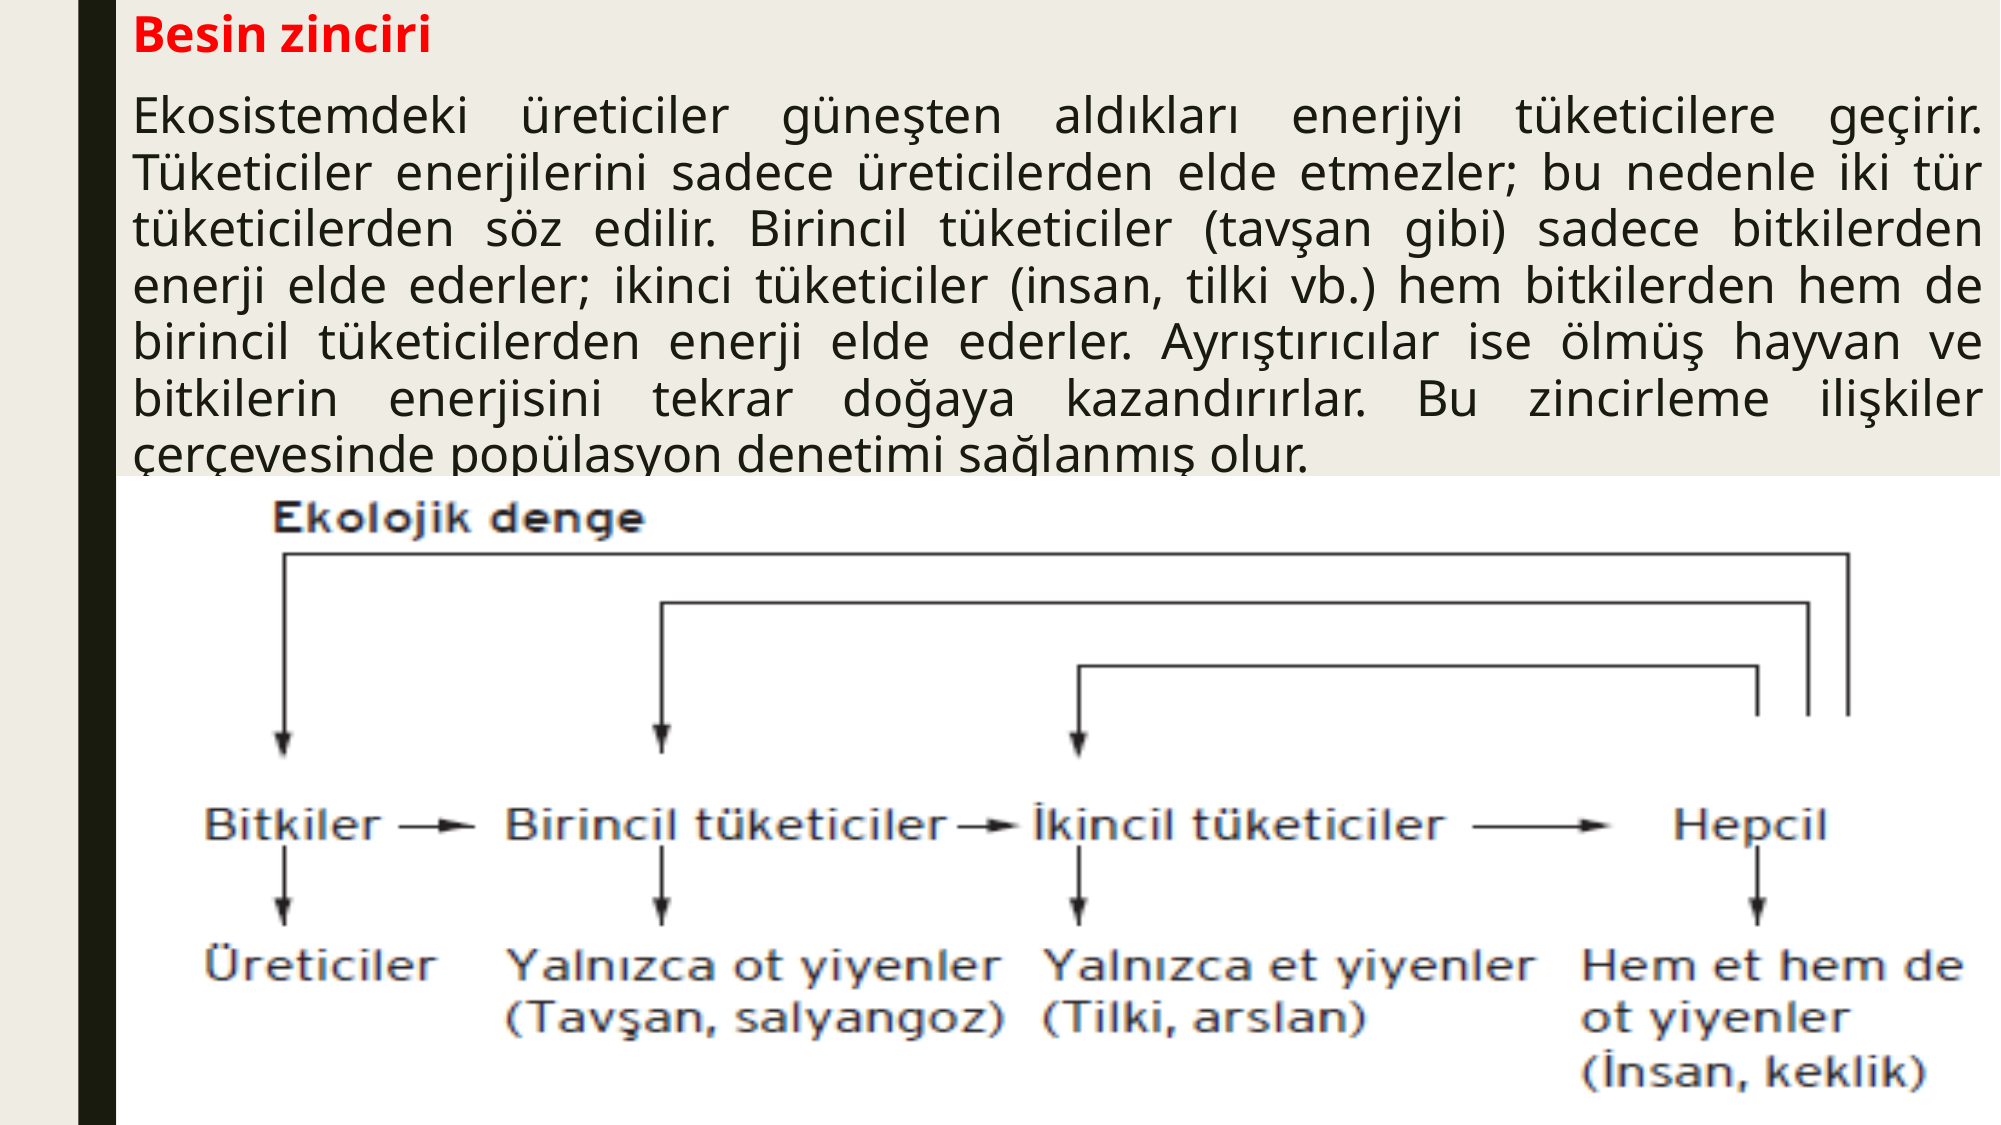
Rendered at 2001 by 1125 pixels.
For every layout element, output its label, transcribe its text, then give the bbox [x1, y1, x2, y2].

list Besin zinciri Ekosistemdeki üreticiler güneşten aldıkları enerjiyi tüketicilere geçirir. Tüketiciler enerjilerini sadece üreticilerden elde etmezler; bu nedenle iki tür tüketicilerden söz edilir. Birincil tüketiciler (tavşan gibi) sadece bitkilerden enerji elde ederler; ikinci tüketiciler (insan, tilki vb.) hem bitkilerden hem de birincil tüketicilerden enerji elde ederler. Ayrıştırıcılar ise ölmüş hayvan ve bitkilerin enerjisini tekrar doğaya kazandırırlar. Bu zincirleme ilişkiler çerçevesinde popülasyon denetimi sağlanmış olur. [117, 0, 2000, 476]
picture [117, 476, 2000, 1125]
